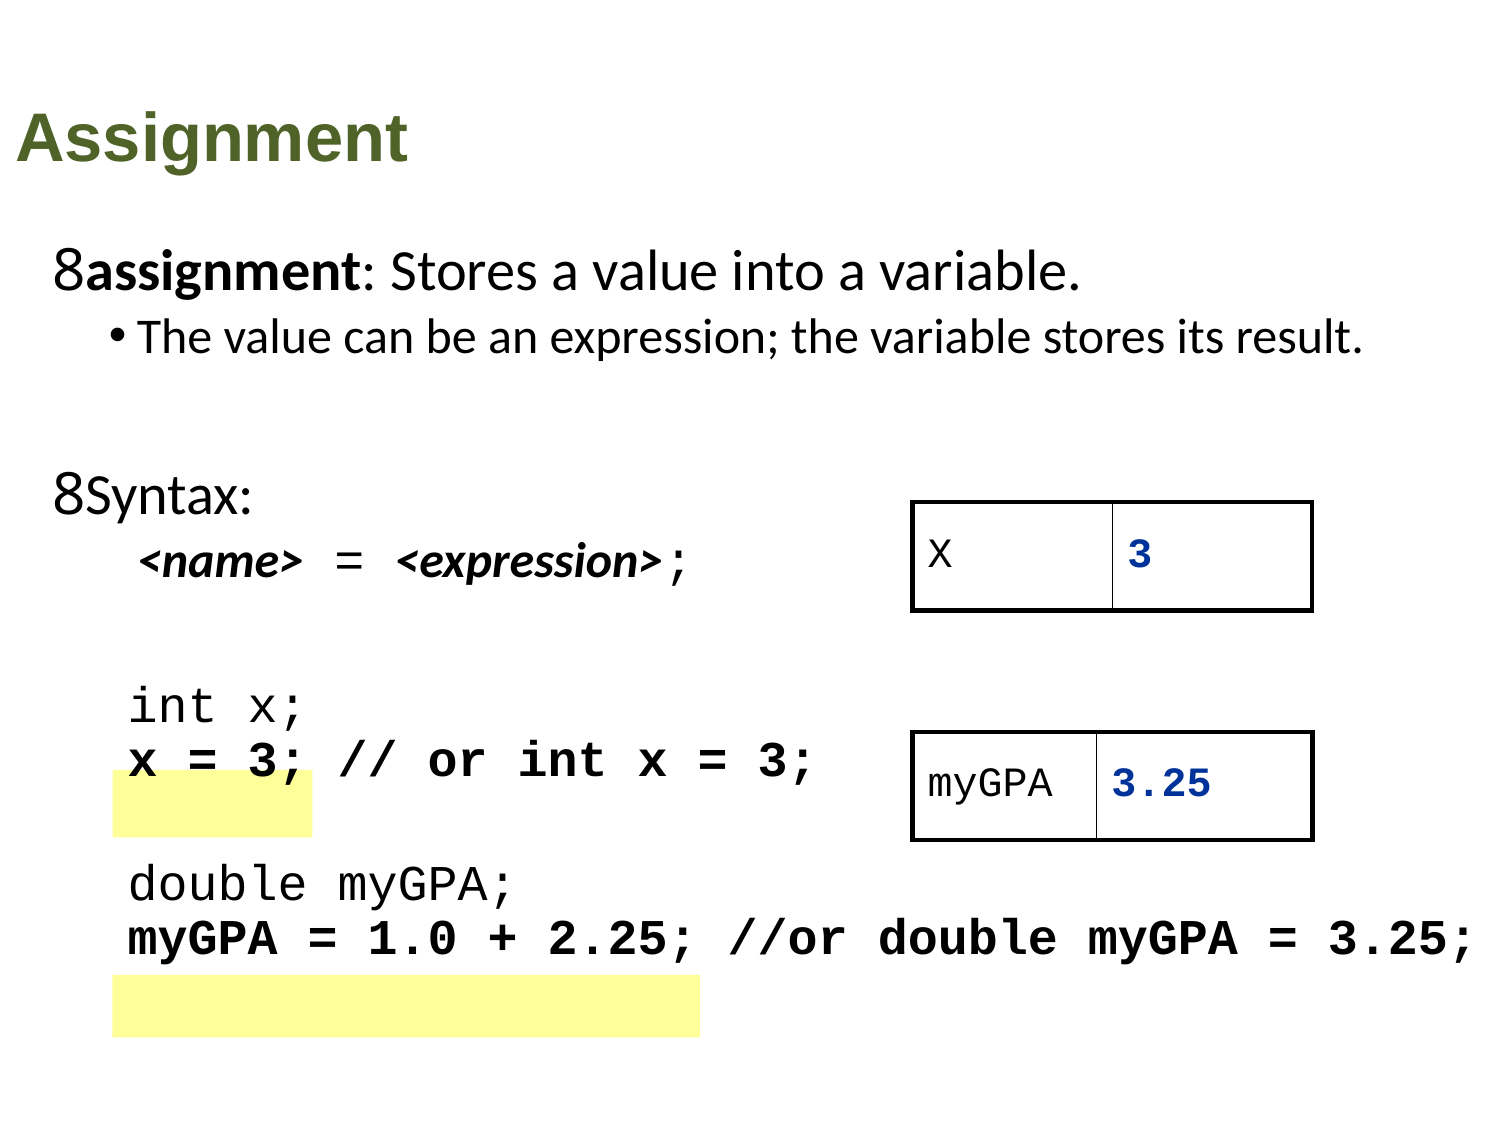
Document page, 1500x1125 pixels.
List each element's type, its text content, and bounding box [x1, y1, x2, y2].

title Assignment [0, 45, 1350, 233]
list assignment: Stores a value into a variable. The value can be an expression; the variable stores its result. Syntax: <name> = <expression>; int x; x = 3; // or int x = 3; double myGPA; myGPA = 1.0 + 2.25; //or double myGPA = 3.25; [37, 232, 1500, 1071]
table_header myGPA [915, 734, 1096, 838]
table_header X [915, 504, 1112, 608]
table_header 3.25 [1097, 734, 1310, 838]
table_header 3 [1113, 504, 1310, 608]
